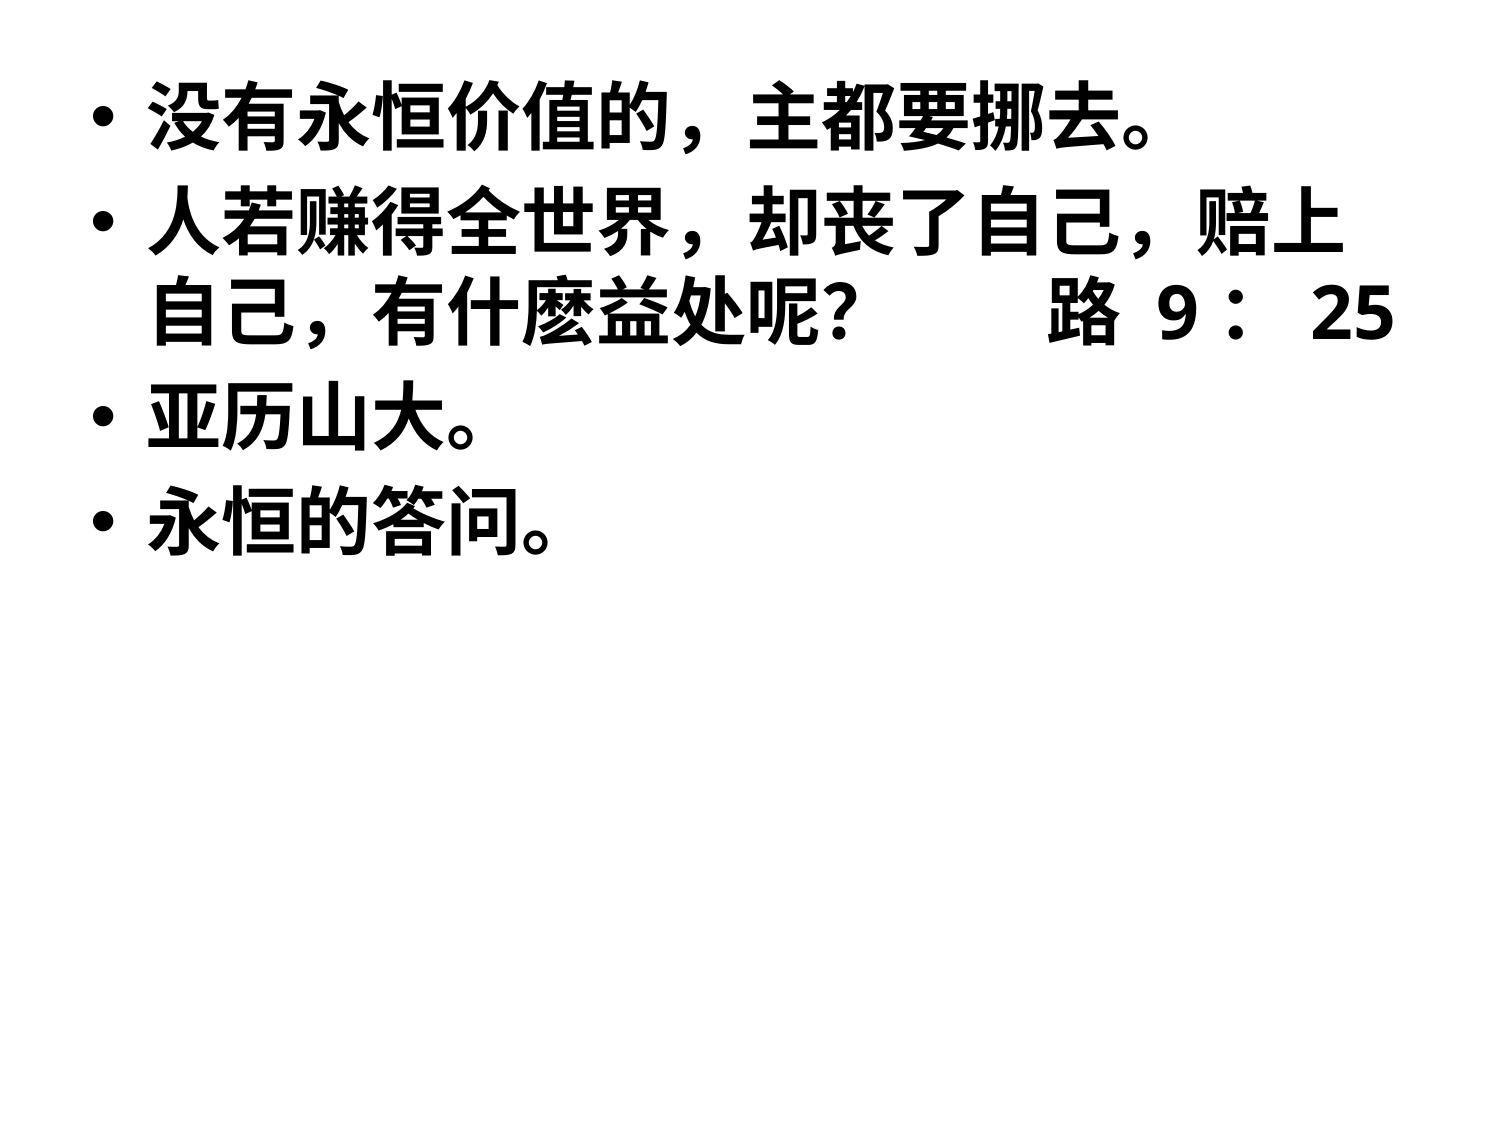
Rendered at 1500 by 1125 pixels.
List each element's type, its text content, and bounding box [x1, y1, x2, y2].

list 没有永恒价值的，主都要挪去。 人若赚得全世界，却丧了自己，赔上自己，有什麽益处呢？ 路 9：25 亚历山大。 永恒的答问。 [75, 62, 1425, 1005]
